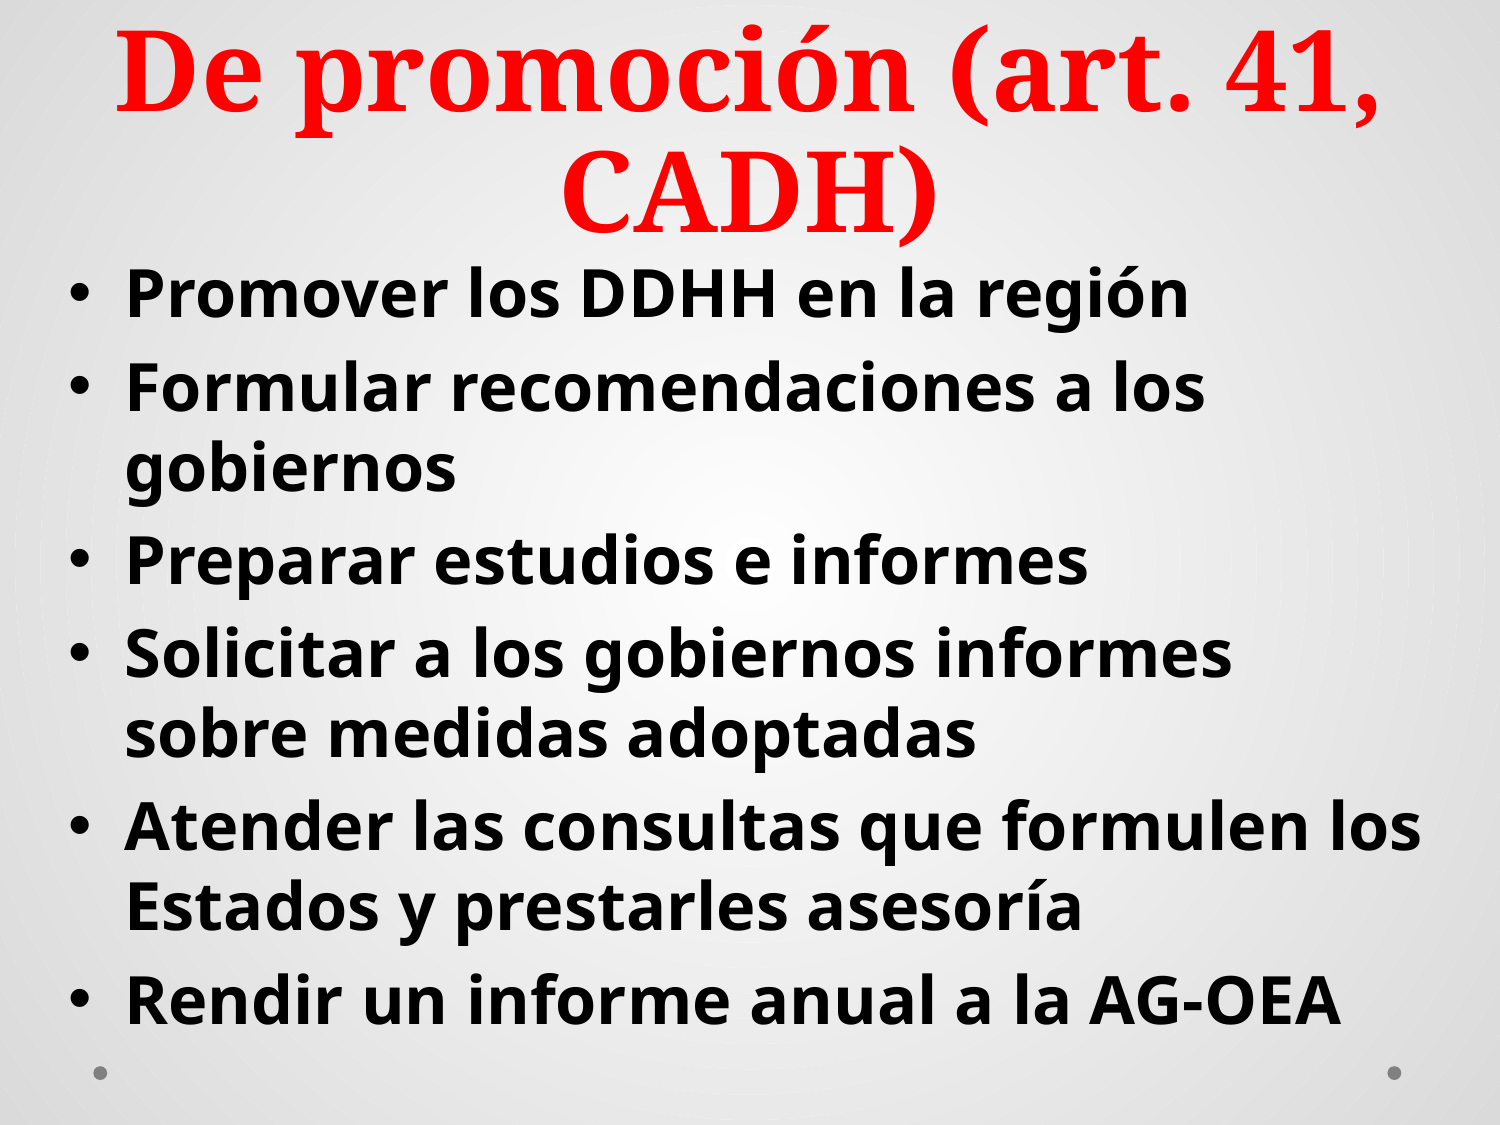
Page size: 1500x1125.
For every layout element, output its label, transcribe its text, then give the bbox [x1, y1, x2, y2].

list Promover los DDHH en la región Formular recomendaciones a los gobiernos Preparar estudios e informes Solicitar a los gobiernos informes sobre medidas adoptadas Atender las consultas que formulen los Estados y prestarles asesoría Rendir un informe anual a la AG-OEA [53, 243, 1447, 1059]
title De promoción (art. 41, CADH) [75, 0, 1425, 243]
